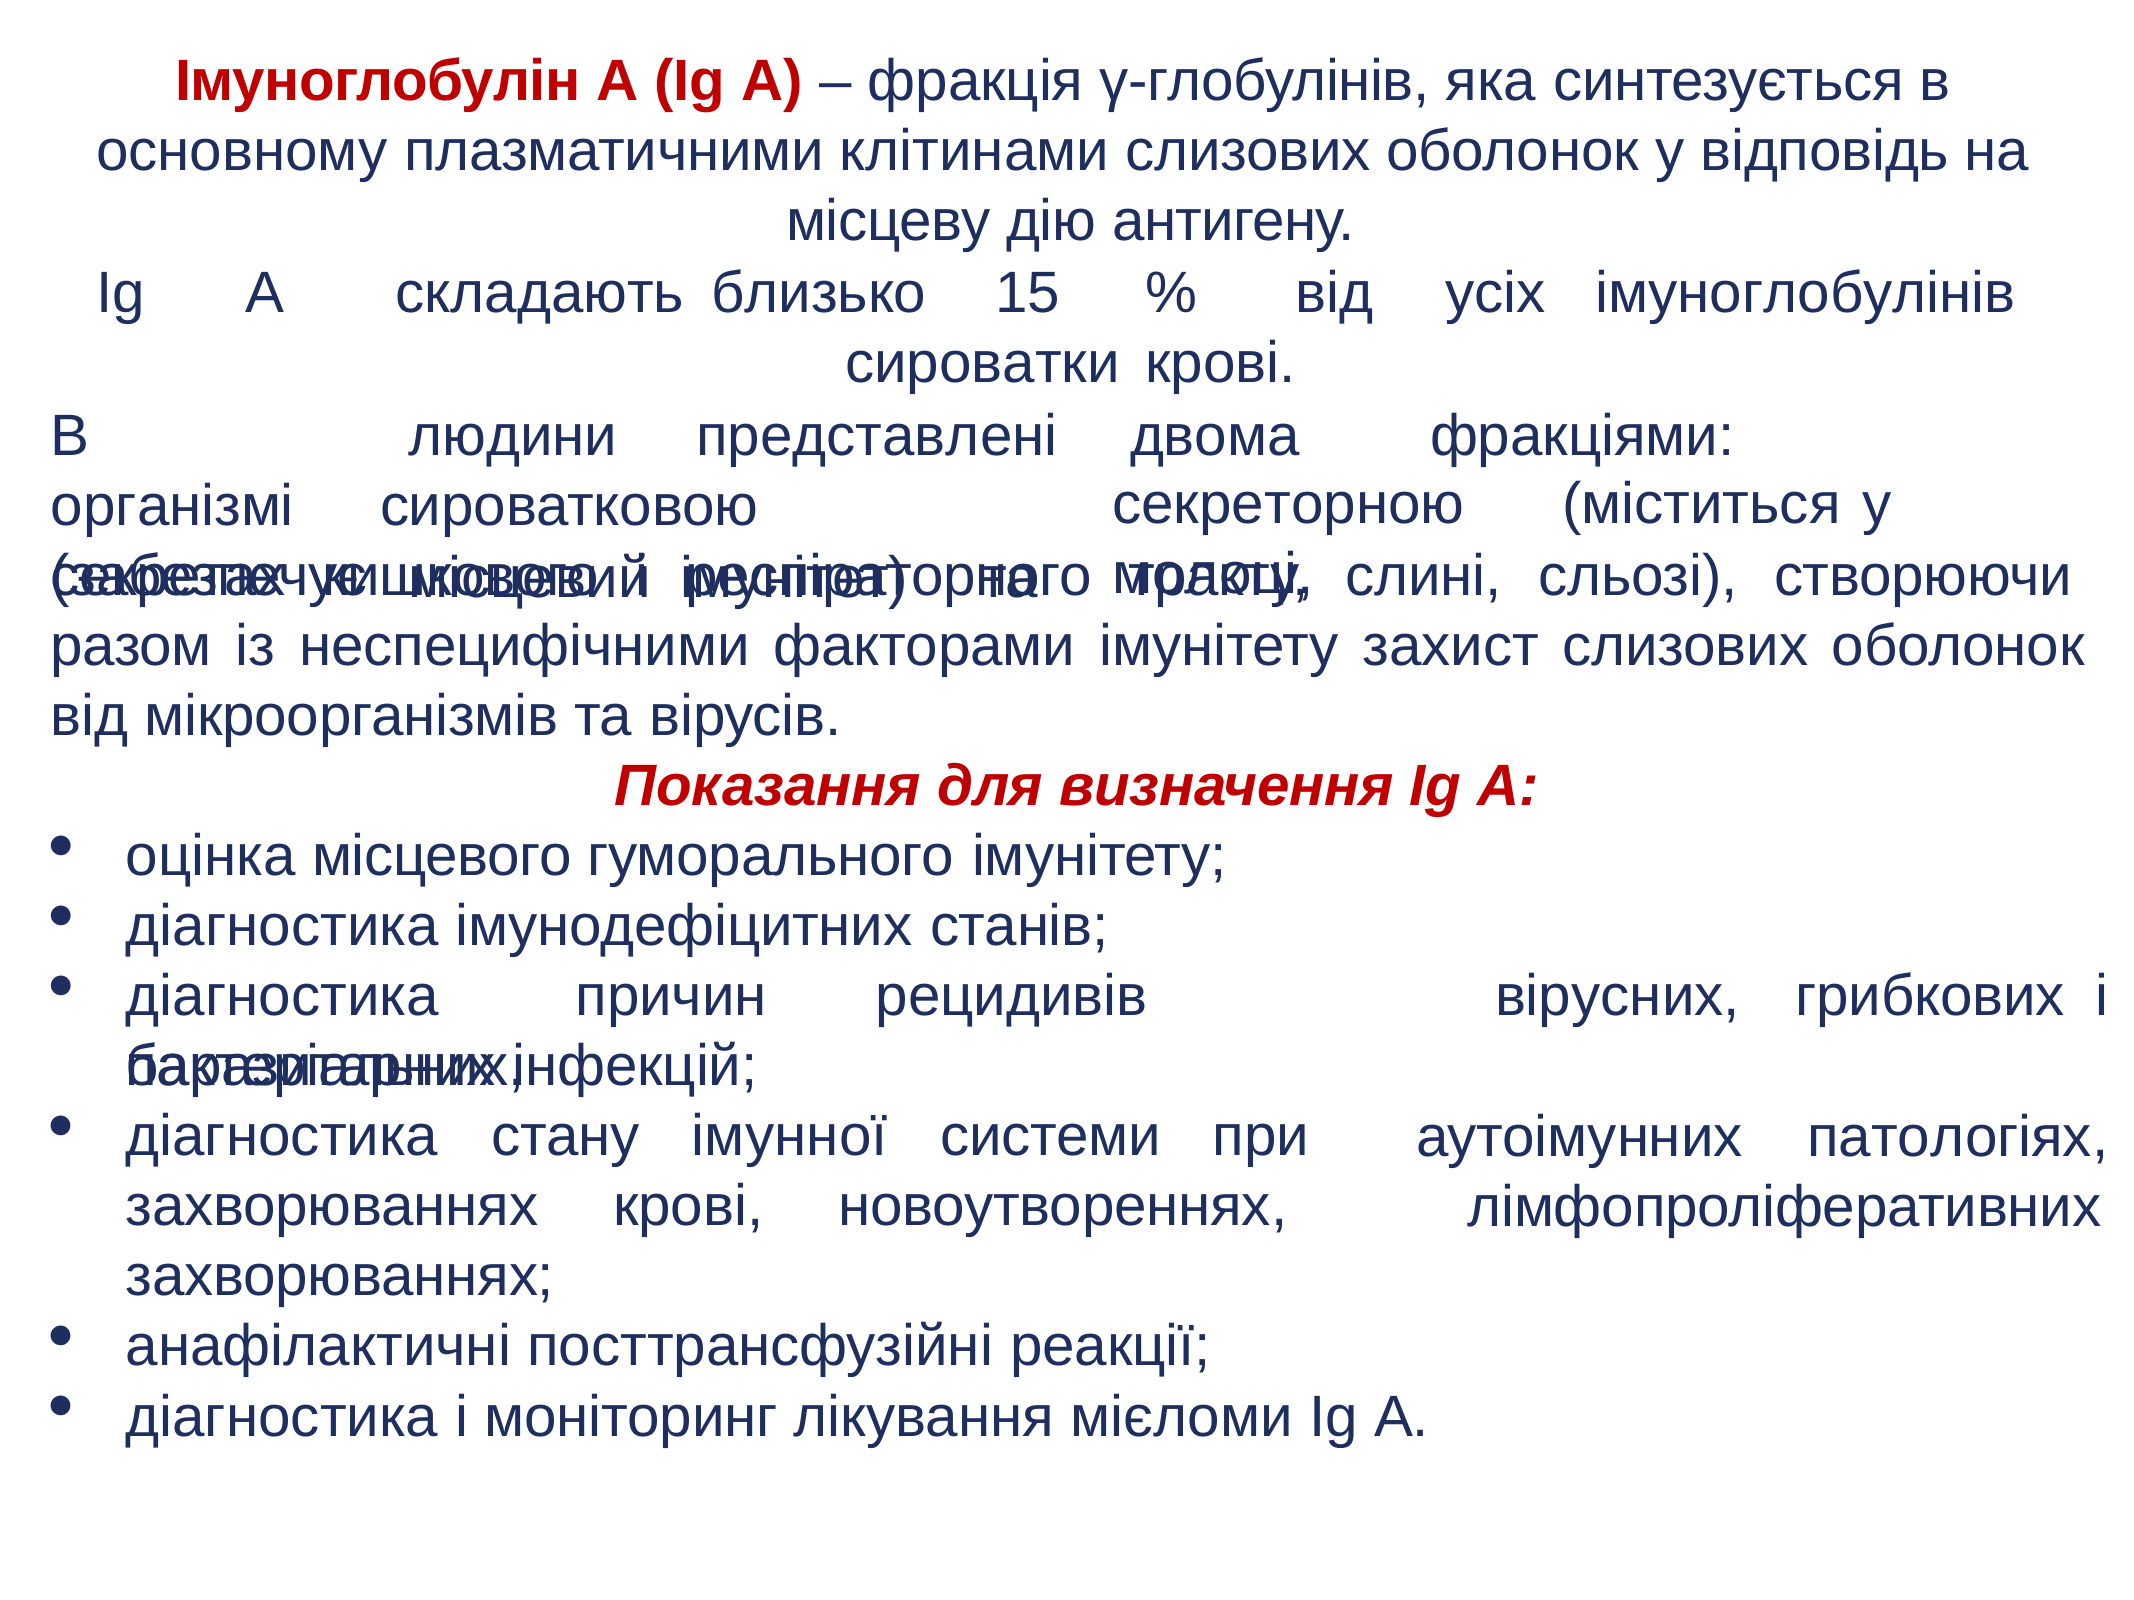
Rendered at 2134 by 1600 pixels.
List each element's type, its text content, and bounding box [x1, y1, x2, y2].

text_box секретах кишкового і респіраторного тракту, слині, сльозі), створюючи разом із неспецифічними факторами імунітету захист слизових оболонок від мікроорганізмів та вірусів. Показання для визначення Ig A: [48, 535, 2108, 818]
text_box людини представлені двома фракціями: сироватковою місцевий імунітет) та [377, 395, 2134, 610]
text_box вірусних, грибкових і патологіях, [1485, 955, 2109, 1169]
text_box секреторною (міститься у молоці, [1110, 463, 2120, 606]
text_box лімфопроліферативних [1465, 1165, 2108, 1238]
text_box паразитарних інфекцій; діагностика стану імунної системи при захворюваннях крові, новоутвореннях, захворюваннях; [48, 1025, 1362, 1305]
text_box Імуноглобулін А (Ig A) – фракція γ-глобулінів, яка синтезується в основному плазматичними клітинами слизових оболонок у відповідь на місцеву дію антигену. Ig A складають близько 15 % від усіх імуноглобулінів сироватки крові. [0, 40, 2108, 395]
text_box аутоімунних [1414, 1095, 1485, 1168]
text_box В організмі (забезпечує [48, 395, 377, 535]
text_box оцінка місцевого гуморального імунітету; діагностика імунодефіцитних станів; діагностика причин рецидивів бактеріальних, [48, 815, 1444, 1098]
text_box анафілактичні посттрансфузійні реакції; діагностика і моніторинг лікування мієломи Ig A. [48, 1305, 1432, 1448]
